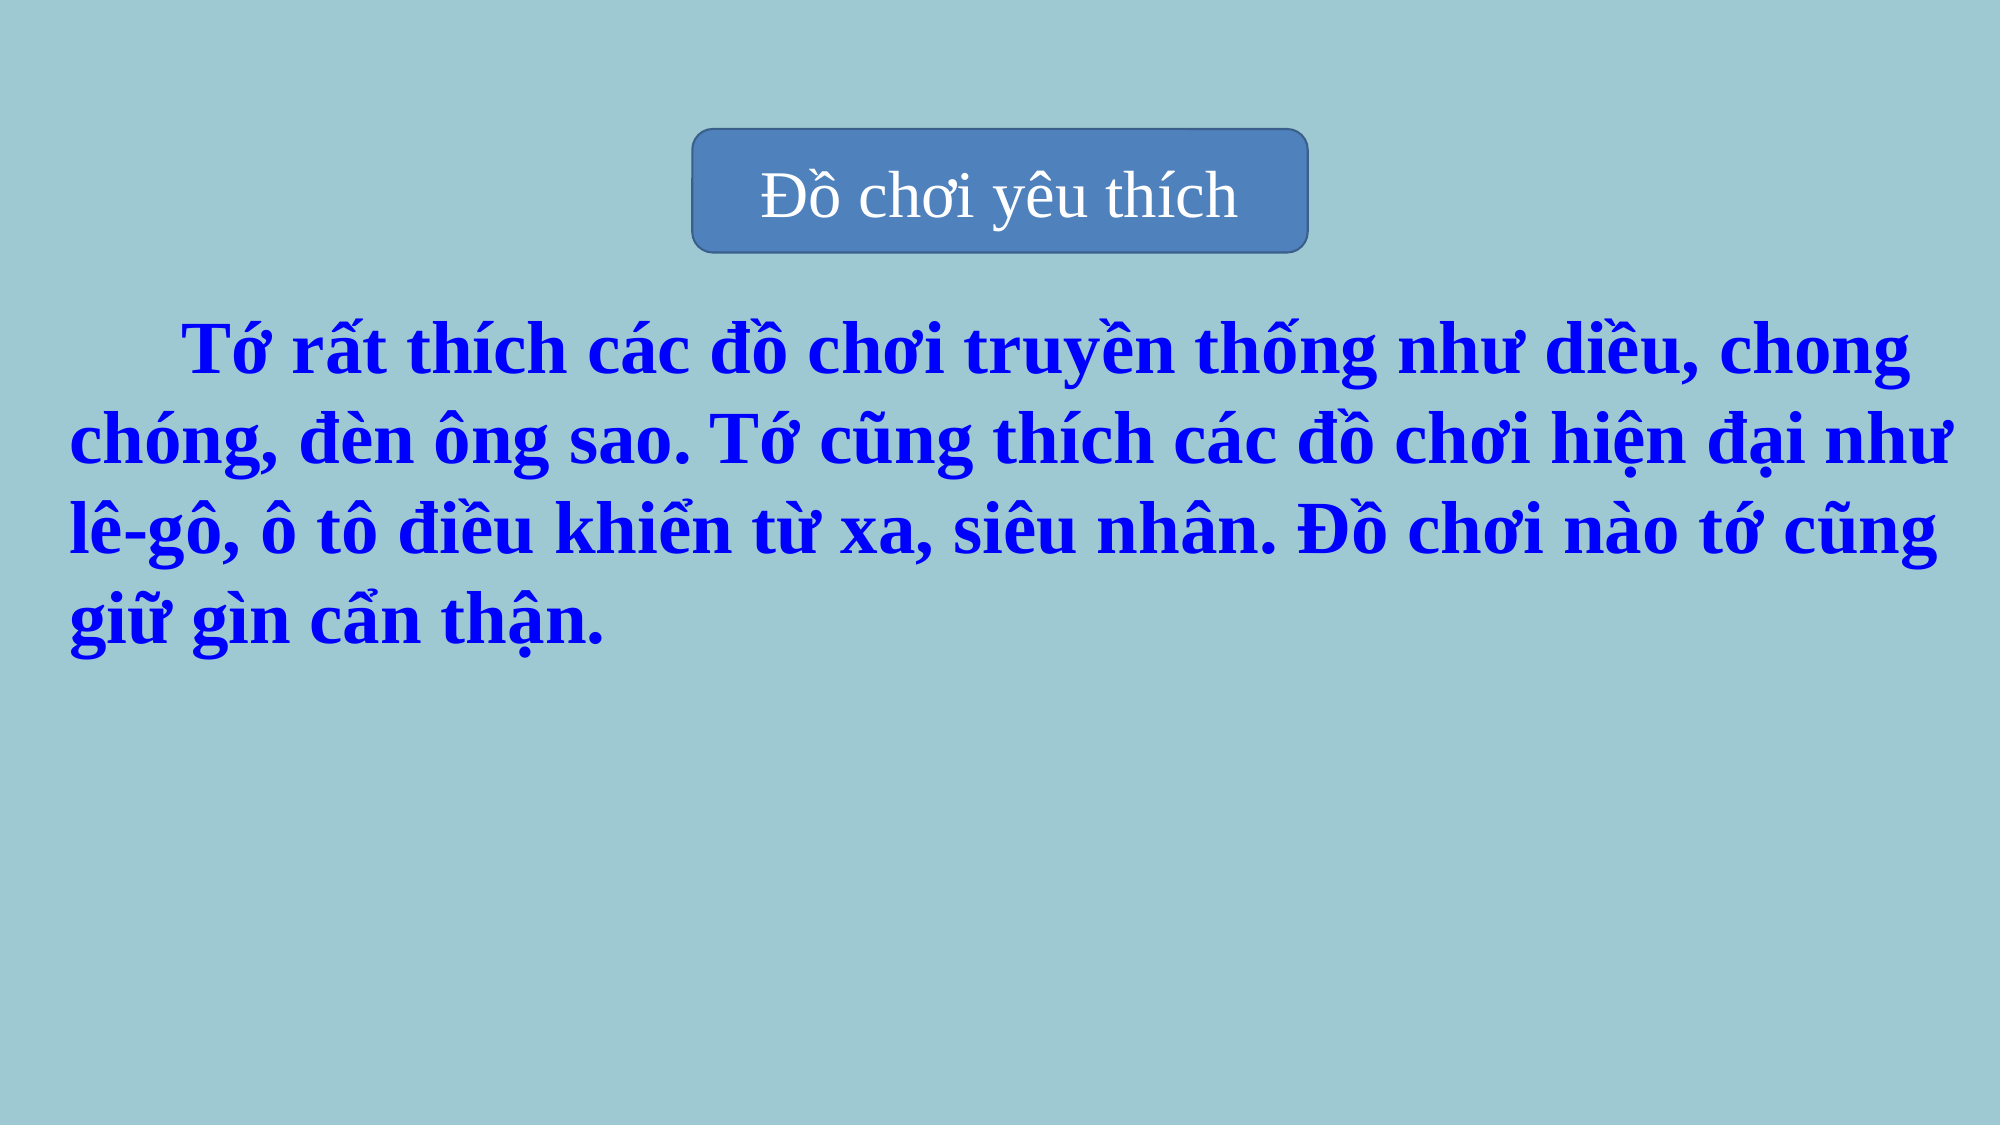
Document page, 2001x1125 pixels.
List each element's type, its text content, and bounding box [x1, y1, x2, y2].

text_box Tớ rất thích các đồ chơi truyền thống như diều, chong chóng, đèn ông sao. Tớ cũng thích các đồ chơi hiện đại như lê-gô, ô tô điều khiển từ xa, siêu nhân. Đồ chơi nào tớ cũng giữ gìn cẩn thận. [54, 291, 2000, 757]
text_box Đồ chơi yêu thích [691, 127, 1309, 254]
